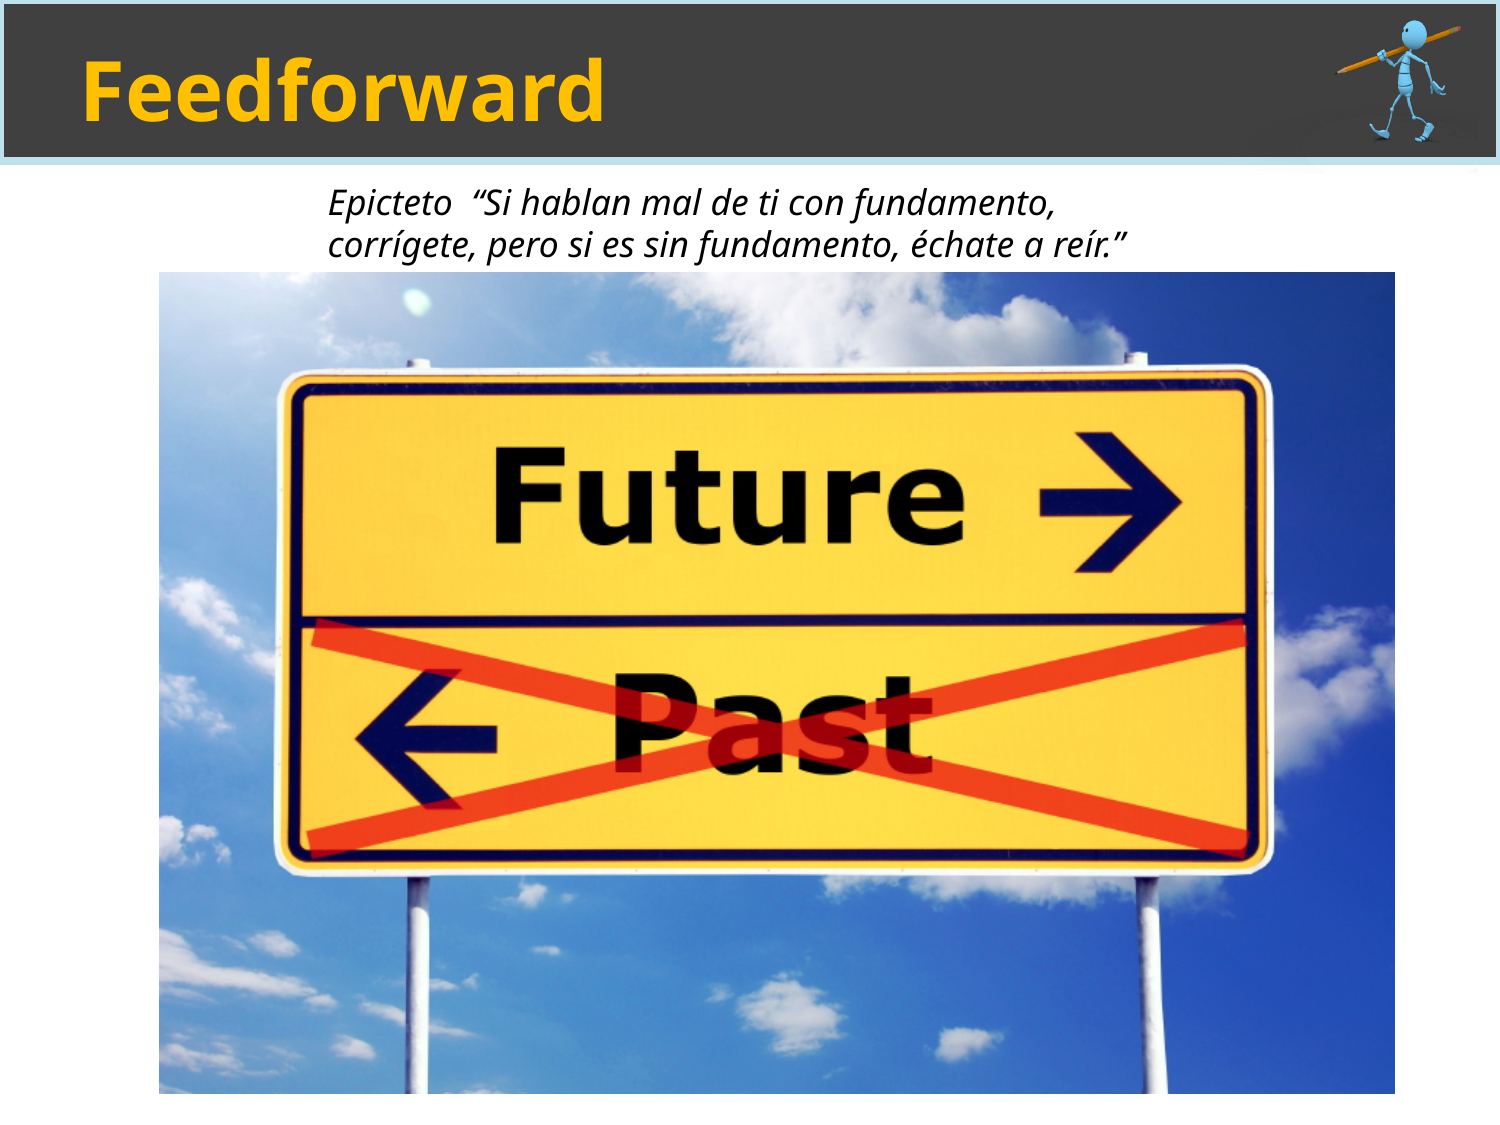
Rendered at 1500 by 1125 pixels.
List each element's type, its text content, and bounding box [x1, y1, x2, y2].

picture [1198, 0, 1478, 173]
picture [159, 272, 1395, 1095]
text_box Epicteto “Si hablan mal de ti con fundamento, corrígete, pero si es sin fundamento, échate a reír.” [312, 172, 1223, 271]
text_box Feedforward [64, 30, 1192, 146]
